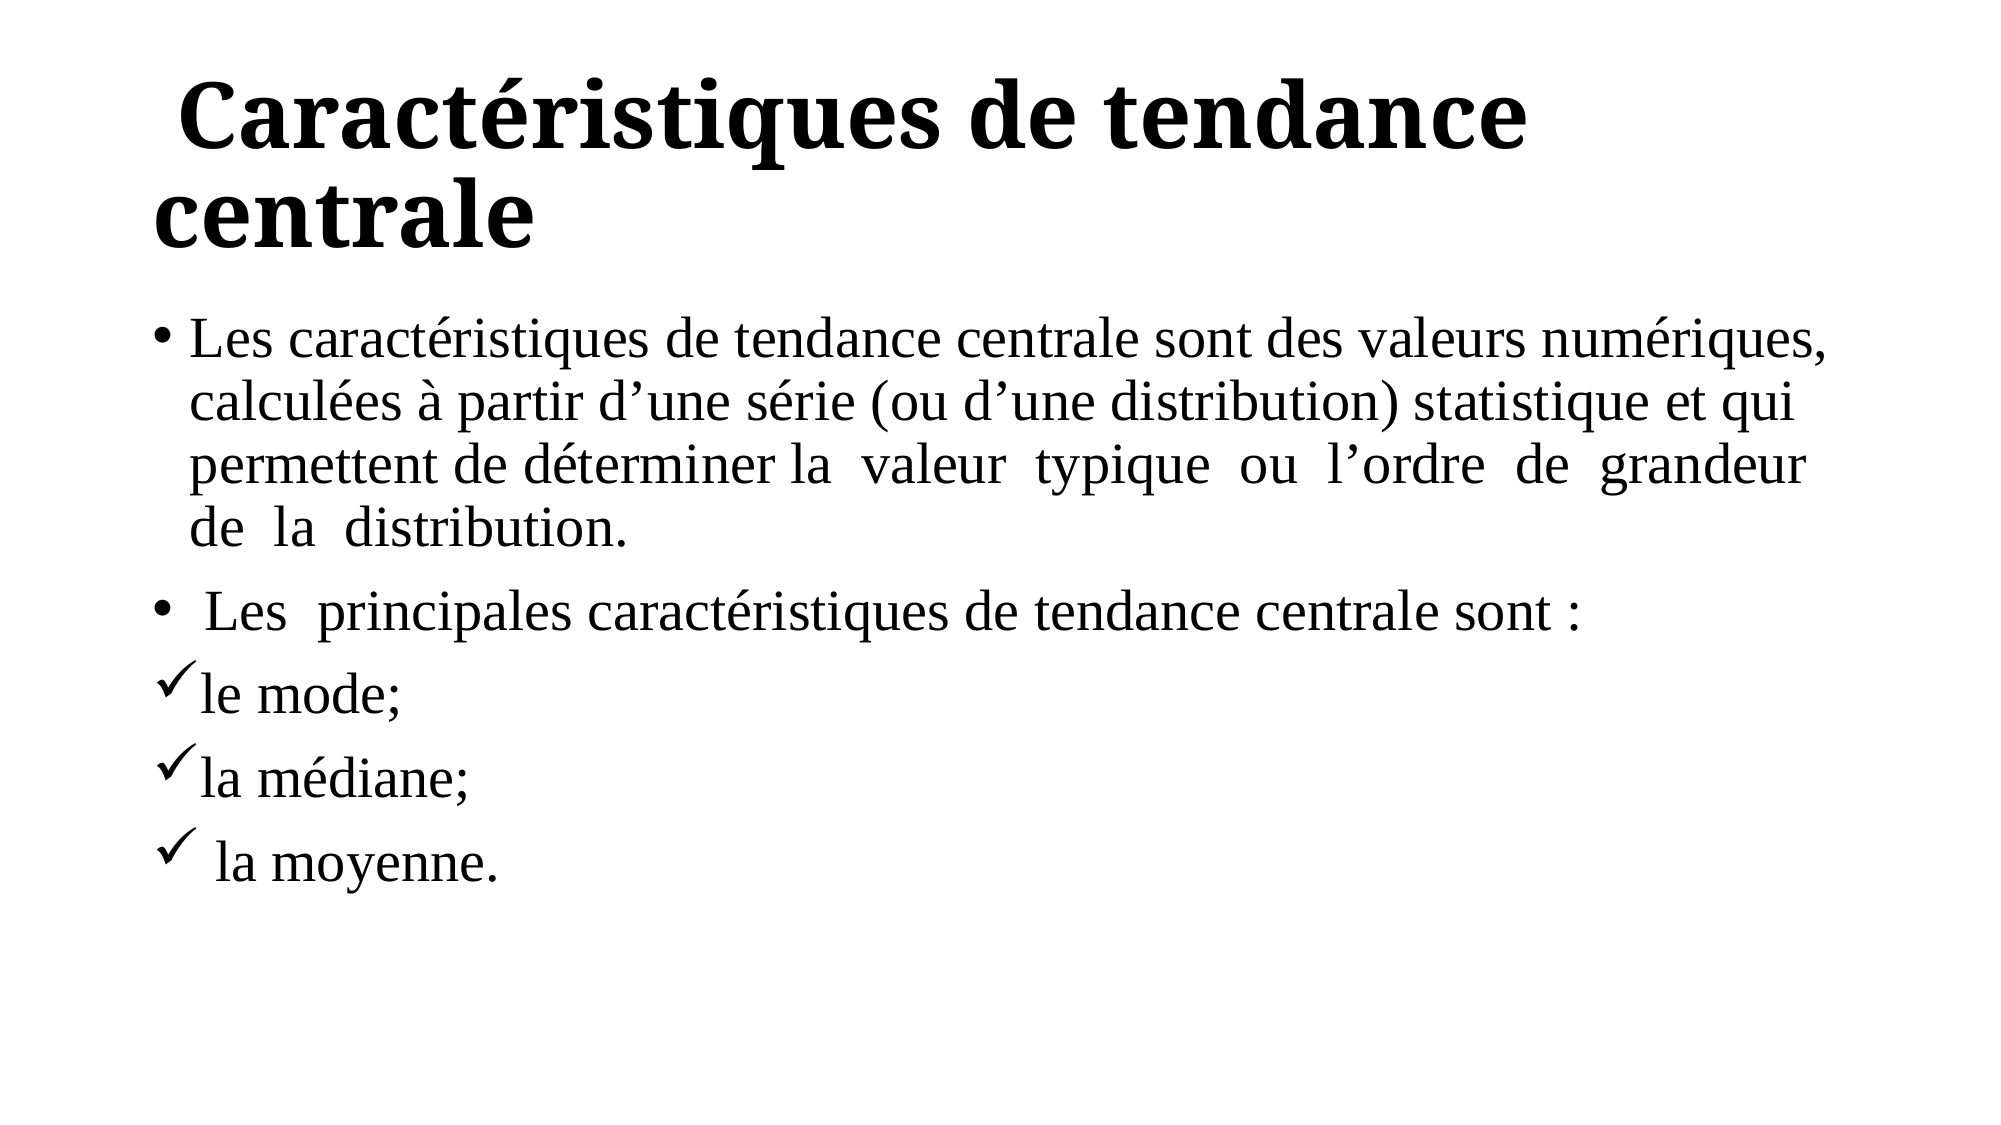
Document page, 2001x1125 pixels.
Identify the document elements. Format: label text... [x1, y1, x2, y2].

title Caractéristiques de tendance centrale [137, 59, 1863, 278]
list Les caractéristiques de tendance centrale sont des valeurs numériques, calculées à partir d’une série (ou d’une distribution) statistique et qui permettent de déterminer la valeur typique ou l’ordre de grandeur de la distribution. Les principales caractéristiques de tendance centrale sont : le mode; la médiane; la moyenne. [137, 299, 1863, 1014]
